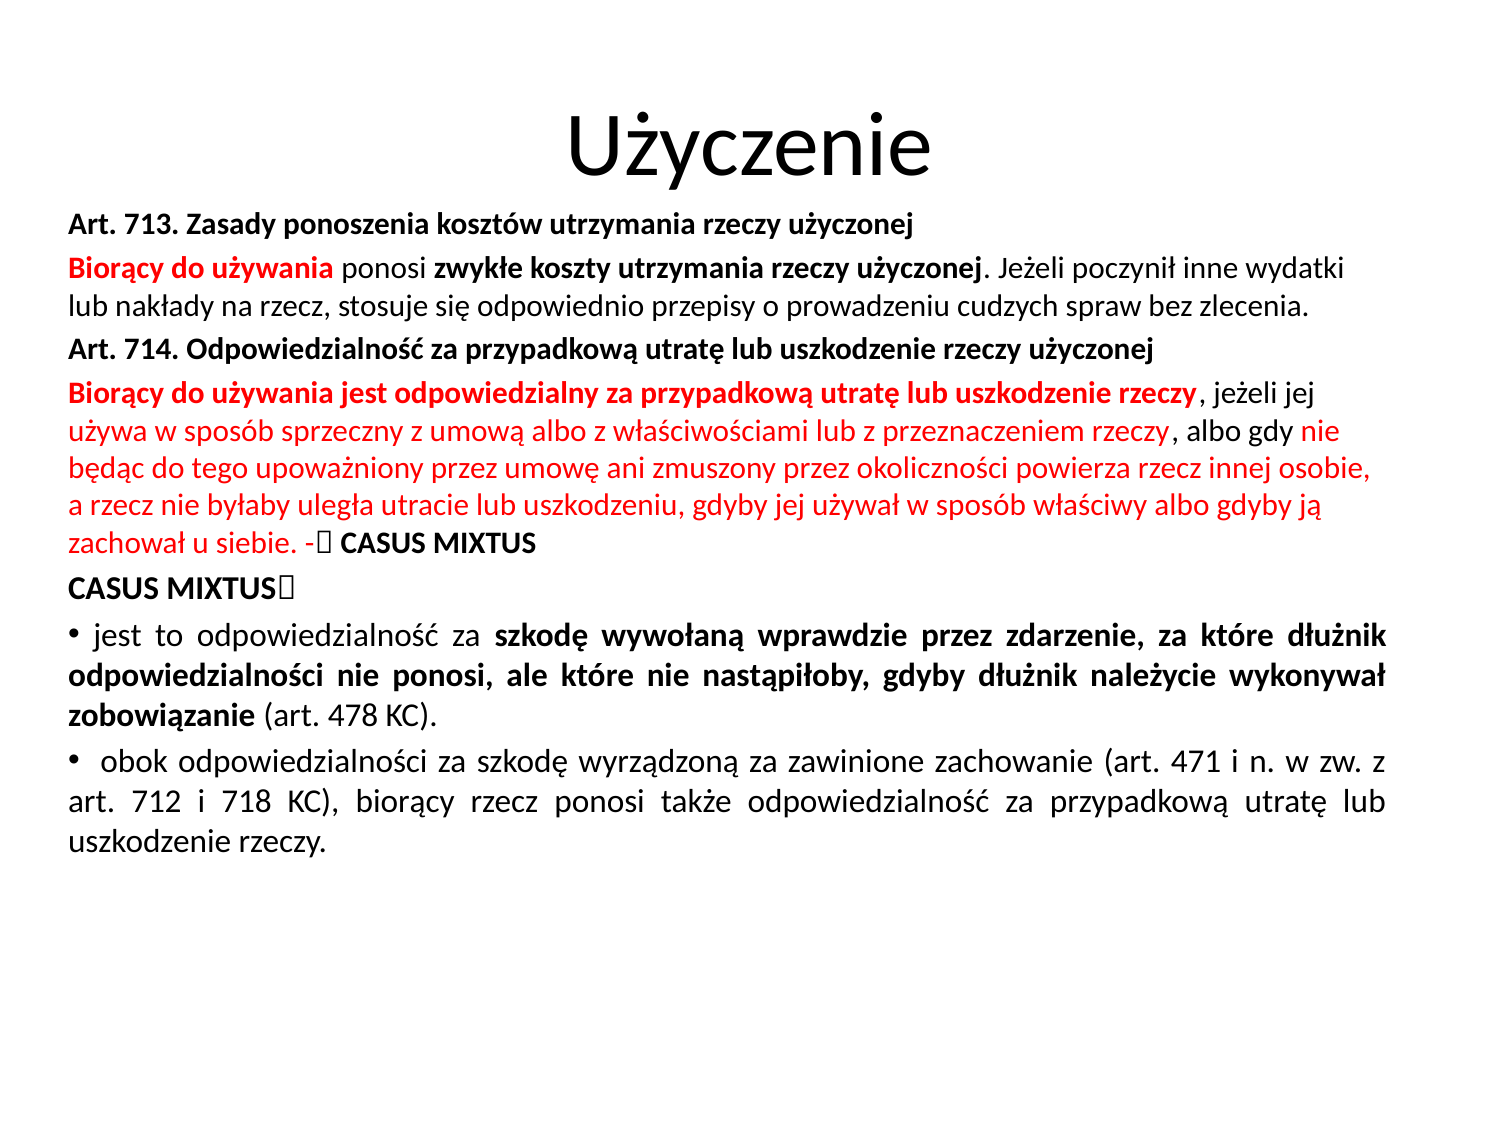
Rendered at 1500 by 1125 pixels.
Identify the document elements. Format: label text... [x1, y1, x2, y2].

list Art. 713. Zasady ponoszenia kosztów utrzymania rzeczy użyczonej Biorący do używania ponosi zwykłe koszty utrzymania rzeczy użyczonej. Jeżeli poczynił inne wydatki lub nakłady na rzecz, stosuje się odpowiednio przepisy o prowadzeniu cudzych spraw bez zlecenia. Art. 714. Odpowiedzialność za przypadkową utratę lub uszkodzenie rzeczy użyczonej Biorący do używania jest odpowiedzialny za przypadkową utratę lub uszkodzenie rzeczy, jeżeli jej używa w sposób sprzeczny z umową albo z właściwościami lub z przeznaczeniem rzeczy, albo gdy nie będąc do tego upoważniony przez umowę ani zmuszony przez okoliczności powierza rzecz innej osobie, a rzecz nie byłaby uległa utracie lub uszkodzeniu, gdyby jej używał w sposób właściwy albo gdyby ją zachował u siebie. - CASUS MIXTUS CASUS MIXTUS jest to odpowiedzialność za szkodę wywołaną wprawdzie przez zdarzenie, za które dłużnik odpowiedzialności nie ponosi, ale które nie nastąpiłoby, gdyby dłużnik należycie wykonywał zobowiązanie (art. 478 KC). obok odpowiedzialności za szkodę wyrządzoną za zawinione zachowanie (art. 471 i n. w zw. z art. 712 i 718 KC), biorący rzecz ponosi także odpowiedzialność za przypadkową utratę lub uszkodzenie rzeczy. [53, 196, 1404, 939]
title Użyczenie [75, 45, 1425, 233]
